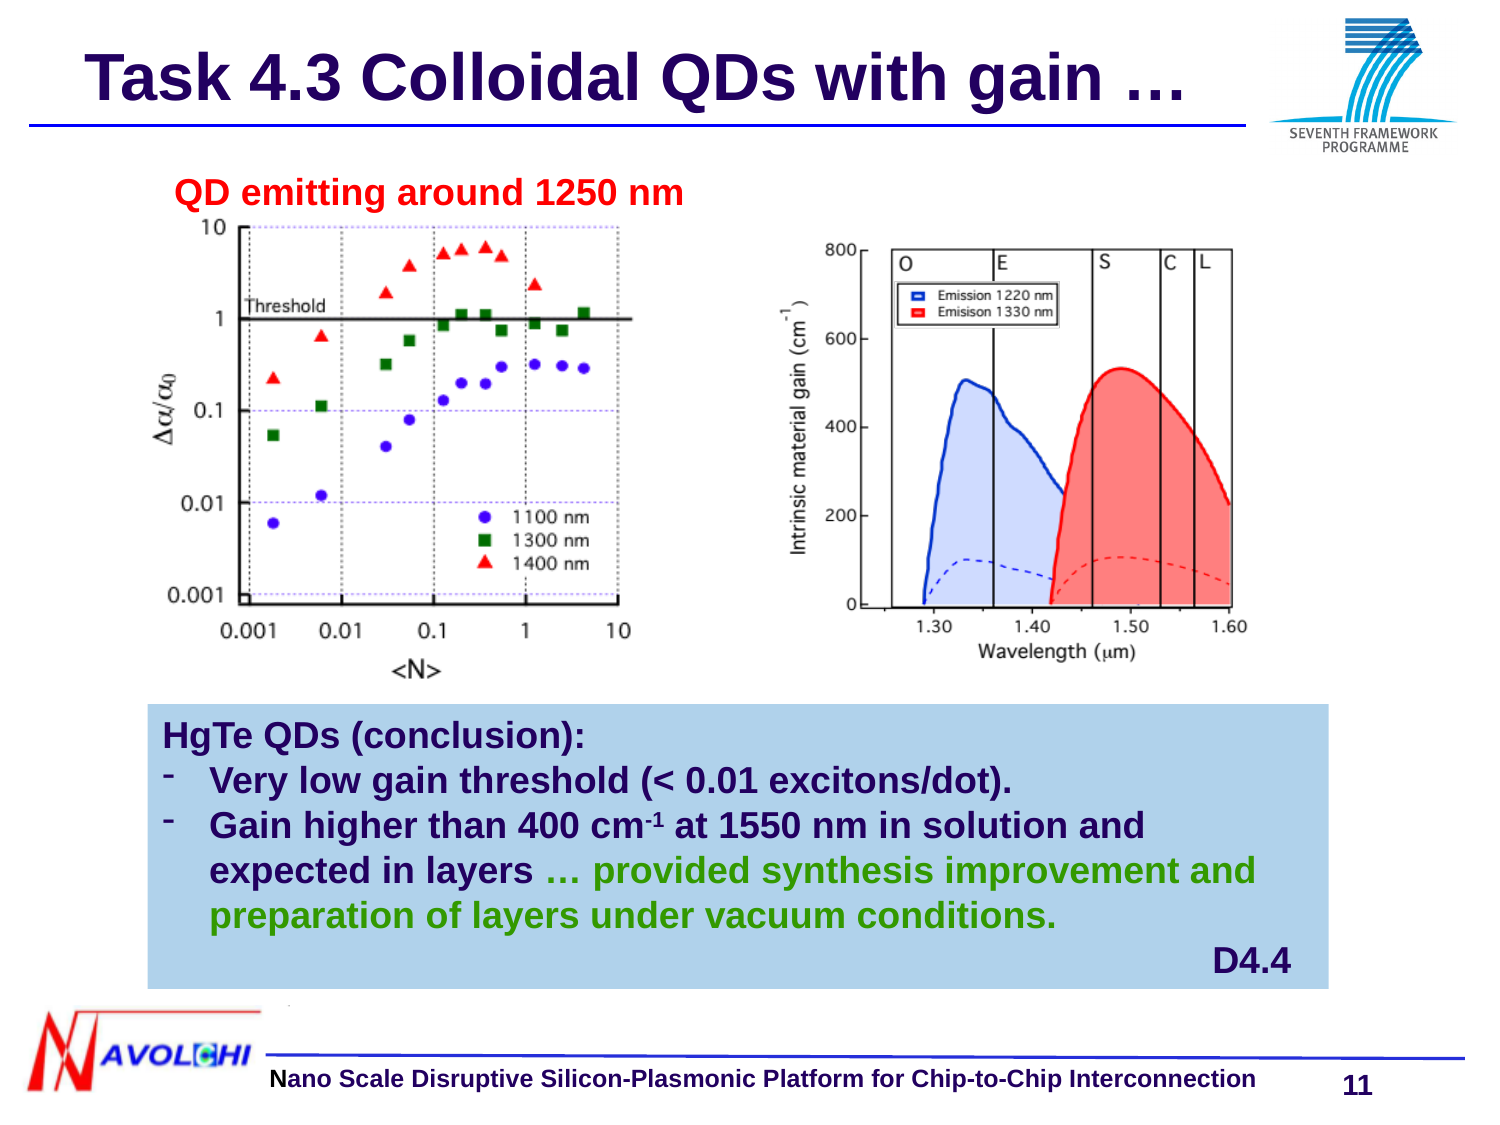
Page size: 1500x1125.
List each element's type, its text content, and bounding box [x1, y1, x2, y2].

text_box HgTe QDs (conclusion): Very low gain threshold (< 0.01 excitons/dot). Gain higher than 400 cm-1 at 1550 nm in solution and expected in layers … provided synthesis improvement and preparation of layers under vacuum conditions. D4.4 [147, 704, 1329, 989]
text_box QD emitting around 1250 nm [159, 160, 739, 221]
picture [3, 1005, 290, 1101]
picture [100, 196, 668, 699]
picture [1269, 18, 1458, 155]
text_box Task 4.3 Colloidal QDs with gain … [29, 30, 1246, 131]
picture [714, 231, 1331, 670]
